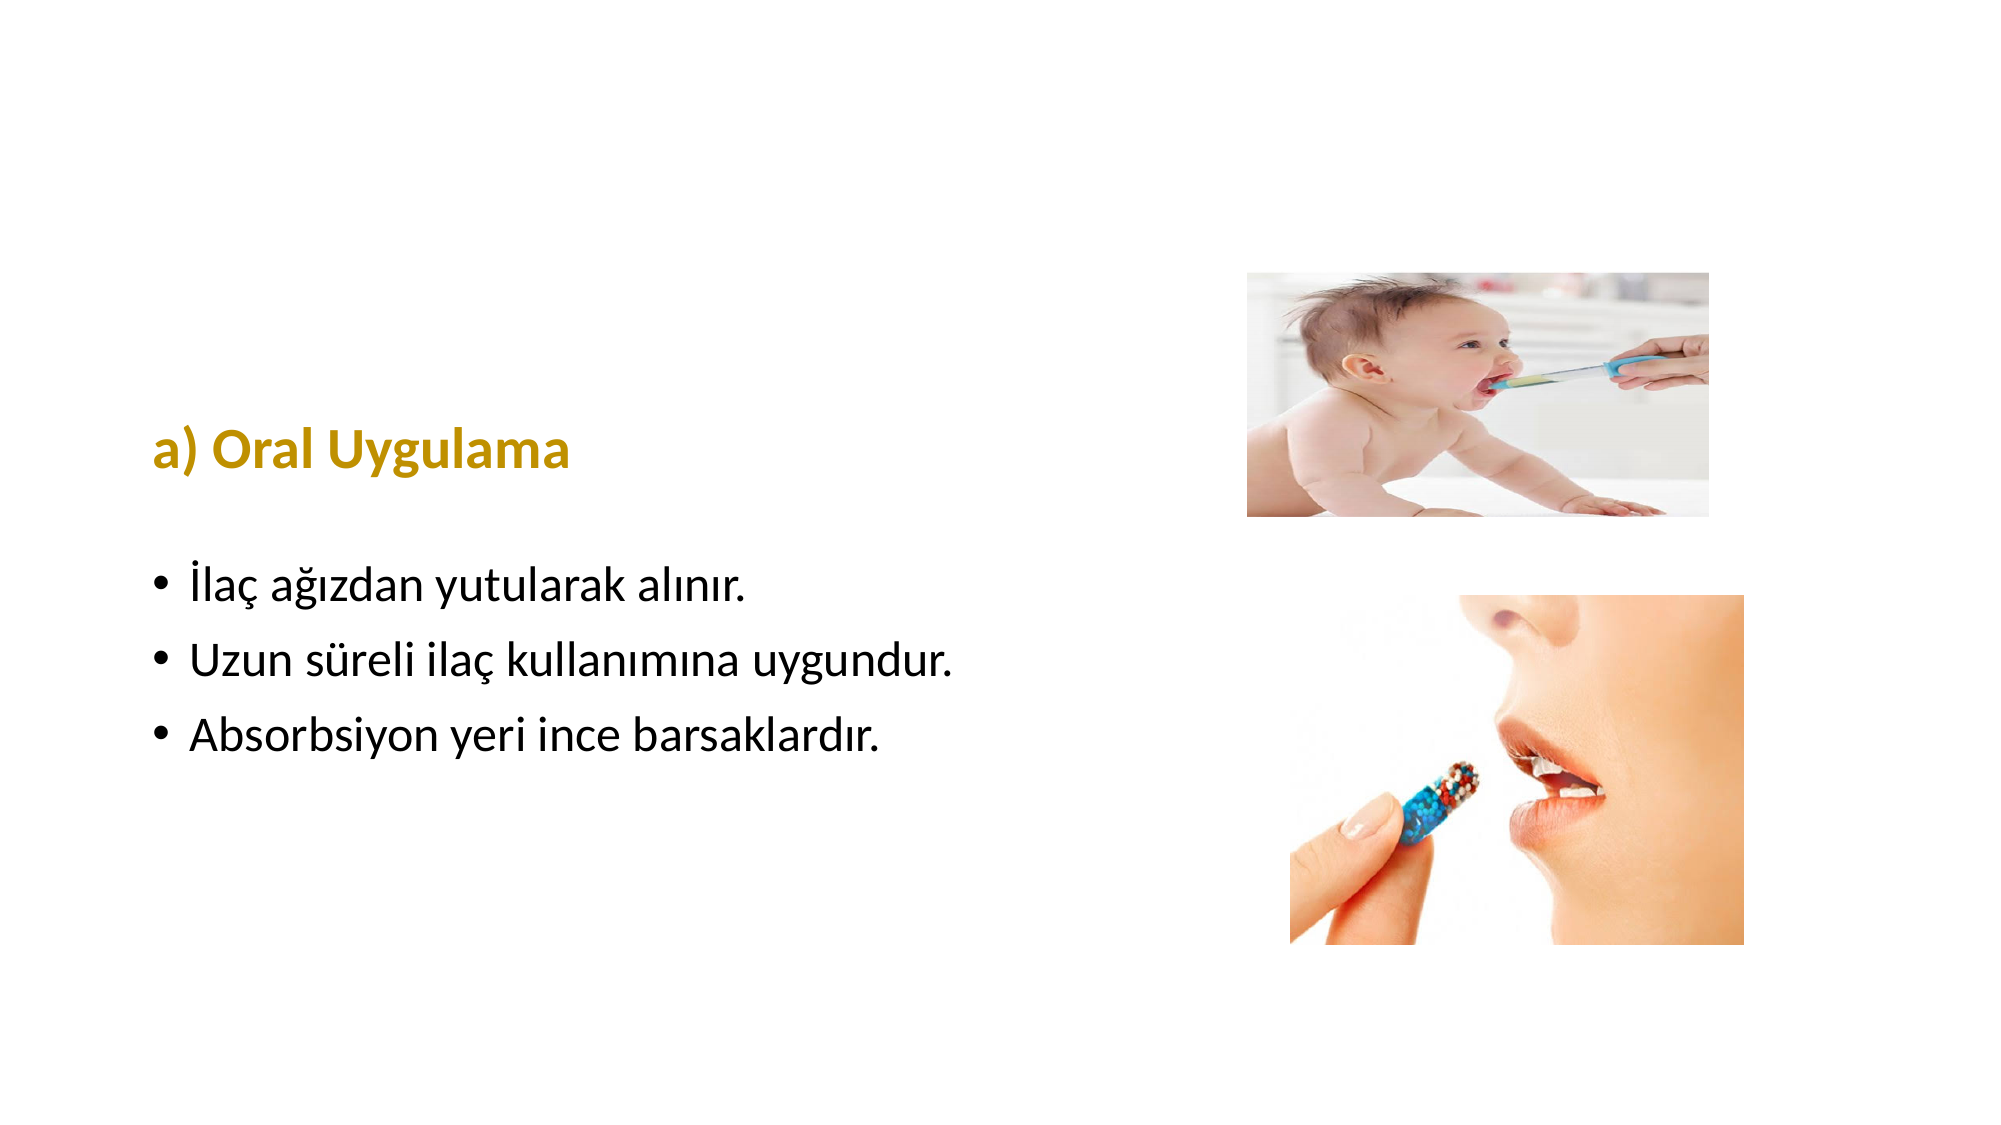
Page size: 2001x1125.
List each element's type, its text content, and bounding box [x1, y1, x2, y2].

picture [1290, 595, 1744, 945]
title a) Oral Uygulama [137, 340, 1863, 551]
picture [1247, 271, 1709, 517]
list İlaç ağızdan yutularak alınır. Uzun süreli ilaç kullanımına uygundur. Absorbsiyon yeri ince barsaklardır. [137, 551, 1863, 770]
